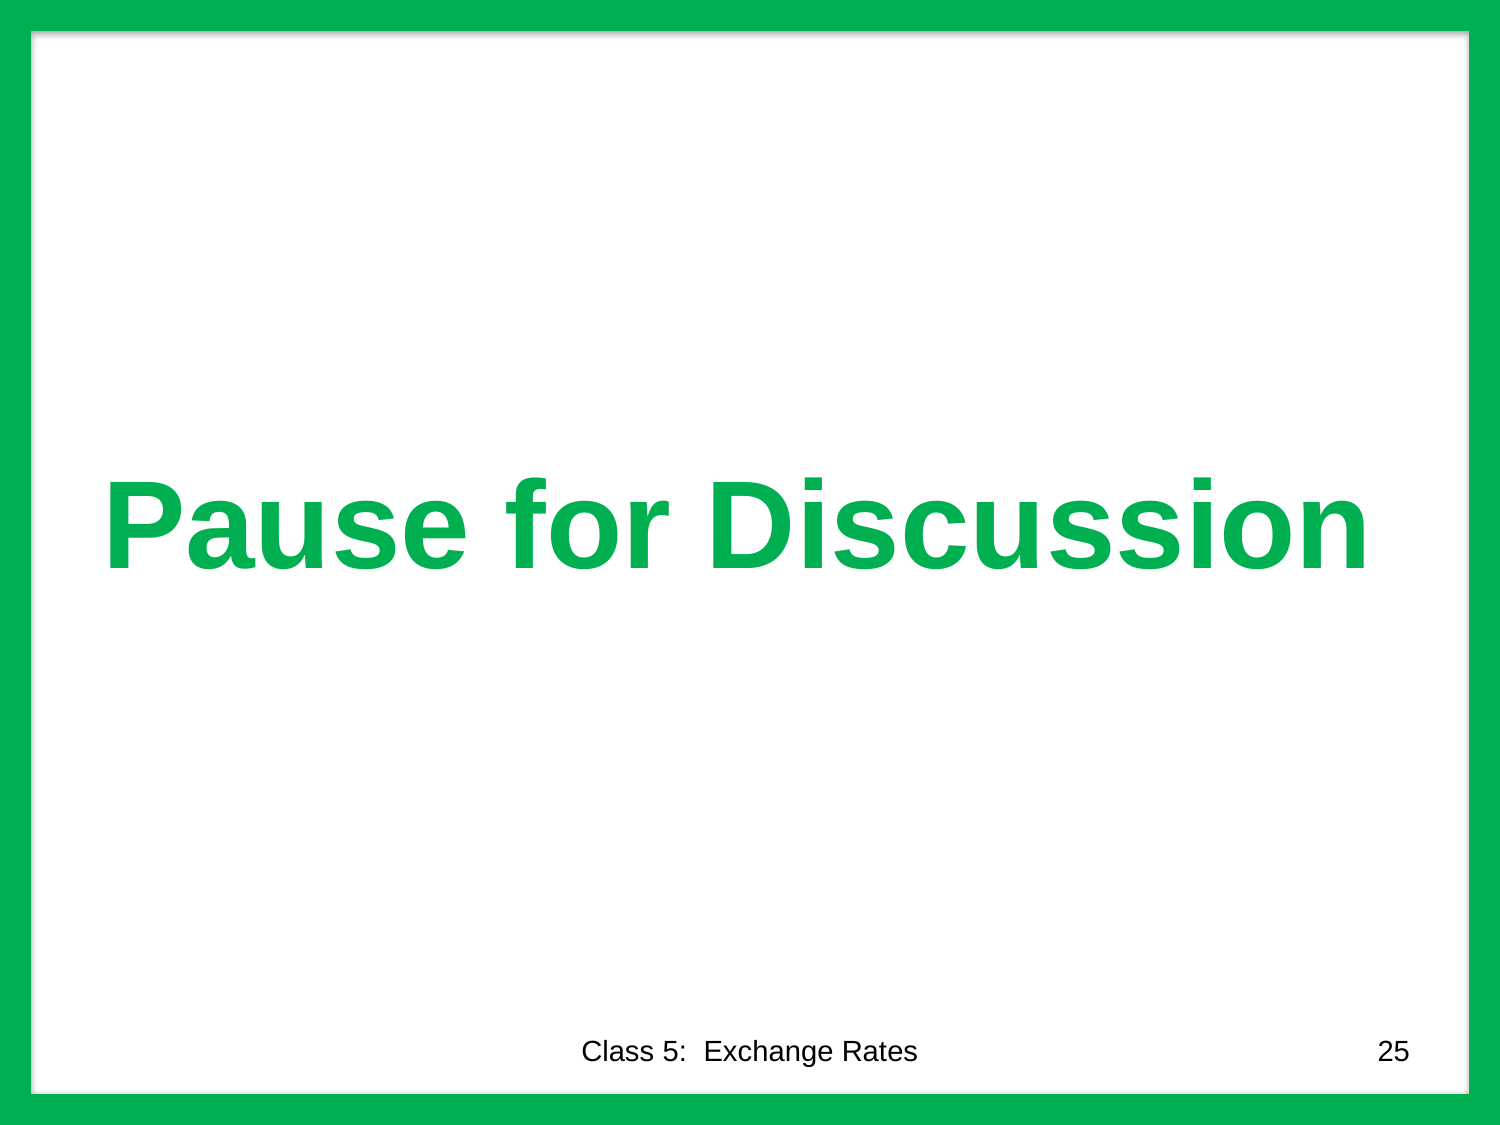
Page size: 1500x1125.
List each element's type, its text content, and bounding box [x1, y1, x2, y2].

slide_number 25 [1074, 1024, 1426, 1103]
text_box [0, 0, 1500, 1125]
footer Class 5: Exchange Rates [512, 1024, 988, 1103]
